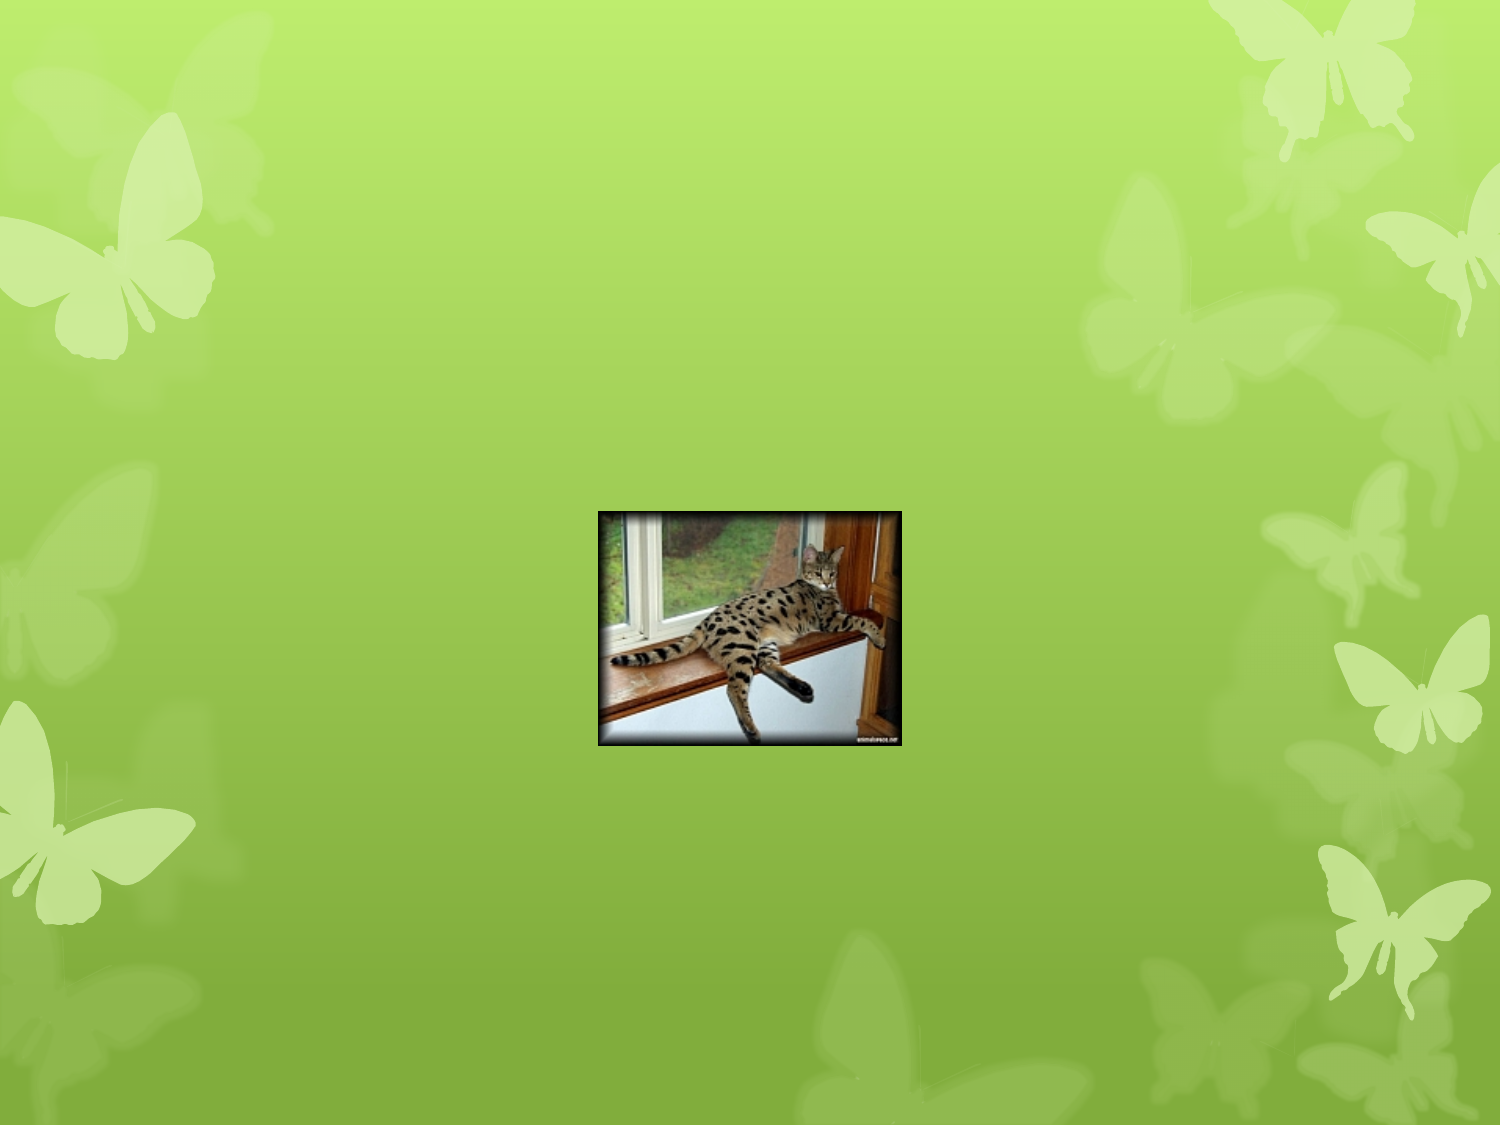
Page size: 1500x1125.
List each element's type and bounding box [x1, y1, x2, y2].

list [597, 511, 903, 747]
